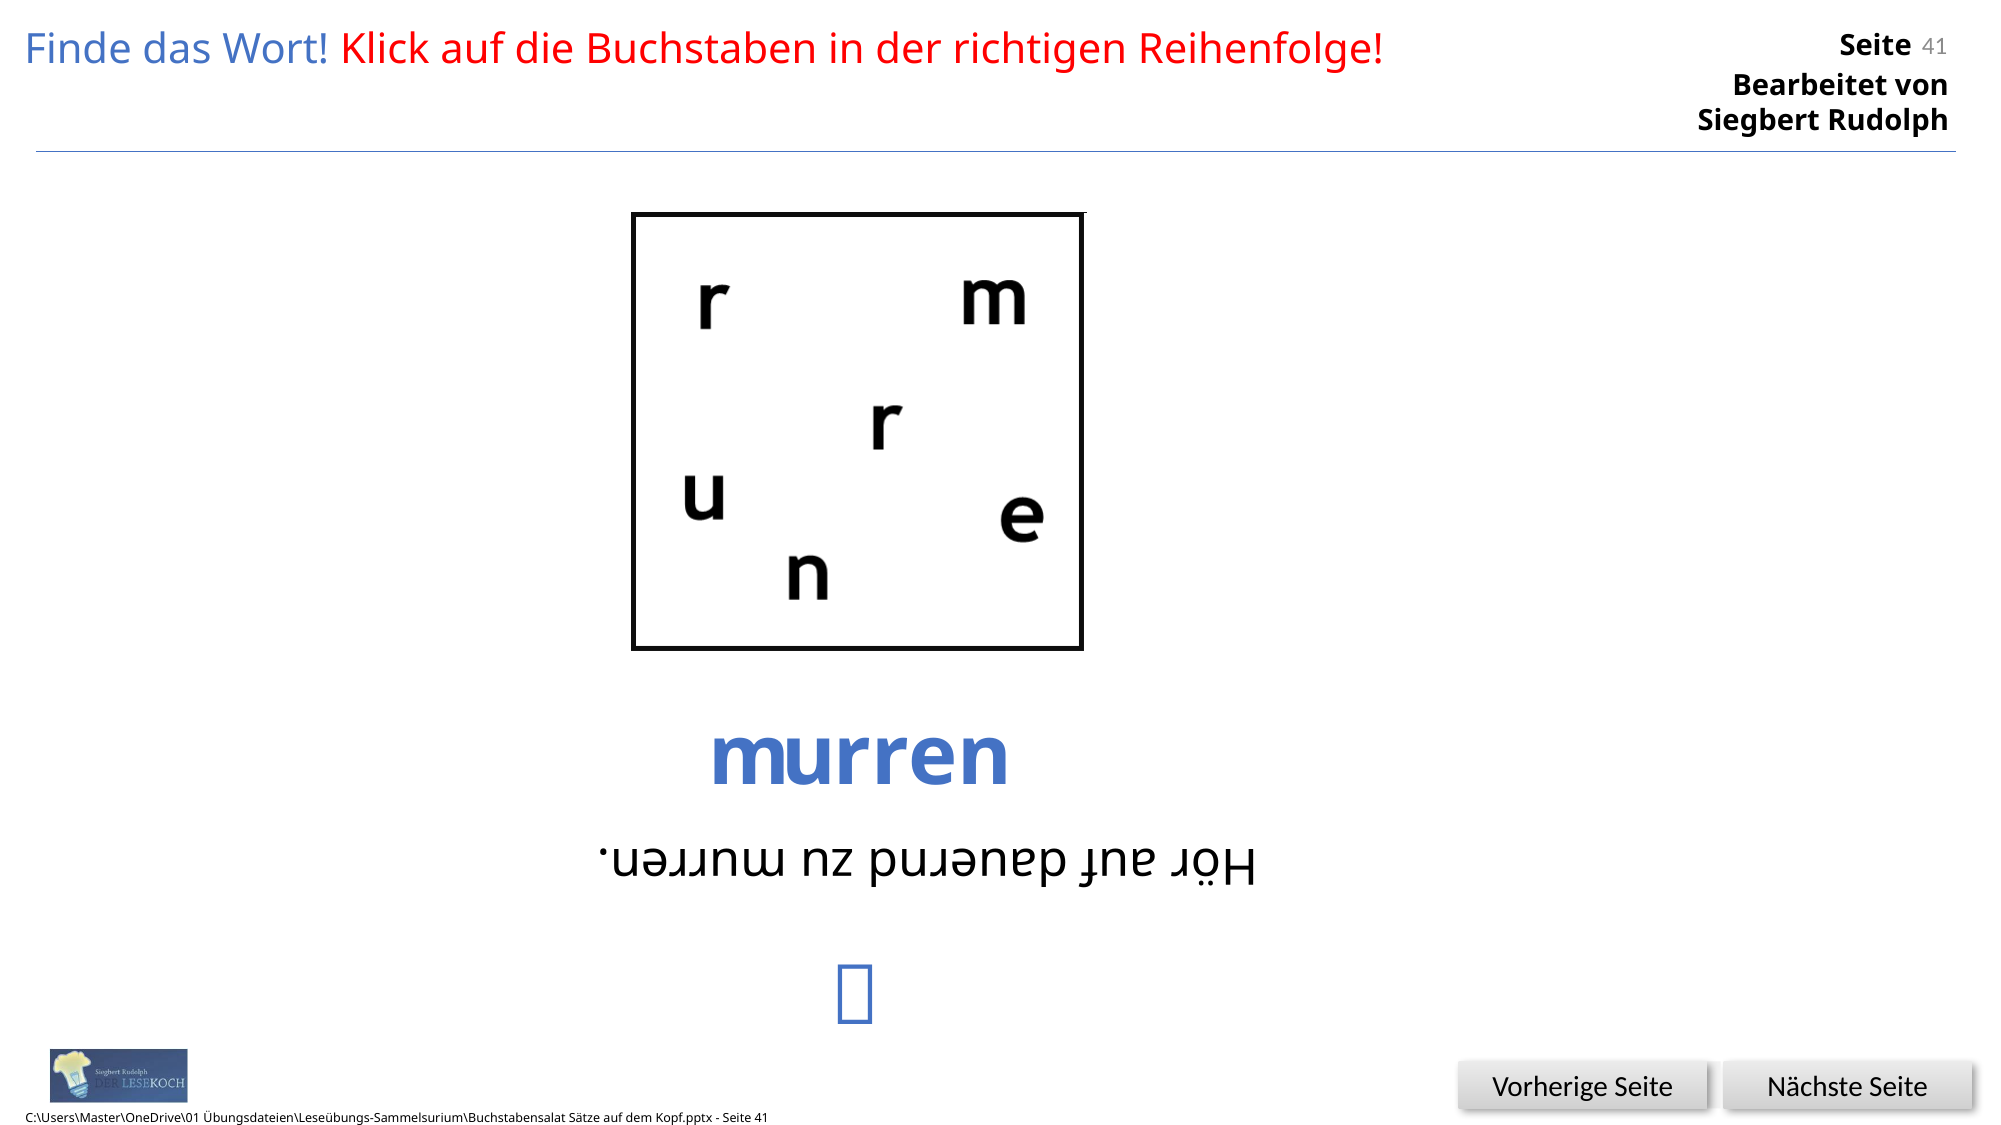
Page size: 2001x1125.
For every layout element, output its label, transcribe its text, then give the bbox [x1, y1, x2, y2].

text_box  [815, 933, 878, 1049]
slide_number 41 [1612, 14, 1963, 75]
text_box C:\Users\Master\OneDrive\01 Übungsdateien\Leseübungs-Sammelsurium\Buchstabensalat Sätze auf dem Kopf.pptx - Seite 41 [10, 1102, 784, 1125]
text_box u [766, 693, 818, 809]
text_box r [818, 693, 856, 809]
text_box Finde das Wort! Klick auf die Buchstaben in der richtigen Reihenfolge! [9, 14, 1400, 80]
text_box e [919, 693, 942, 809]
text_box m [693, 693, 755, 809]
text_box Seite Bearbeitet von Siegbert Rudolph [1682, 18, 1965, 144]
picture [48, 1048, 188, 1103]
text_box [1723, 1061, 1972, 1109]
text_box Hör auf dauernd zu murren. [581, 831, 1274, 907]
text_box r [856, 693, 919, 809]
picture [629, 212, 1100, 669]
text_box n [942, 693, 1004, 809]
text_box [1458, 1061, 1721, 1109]
